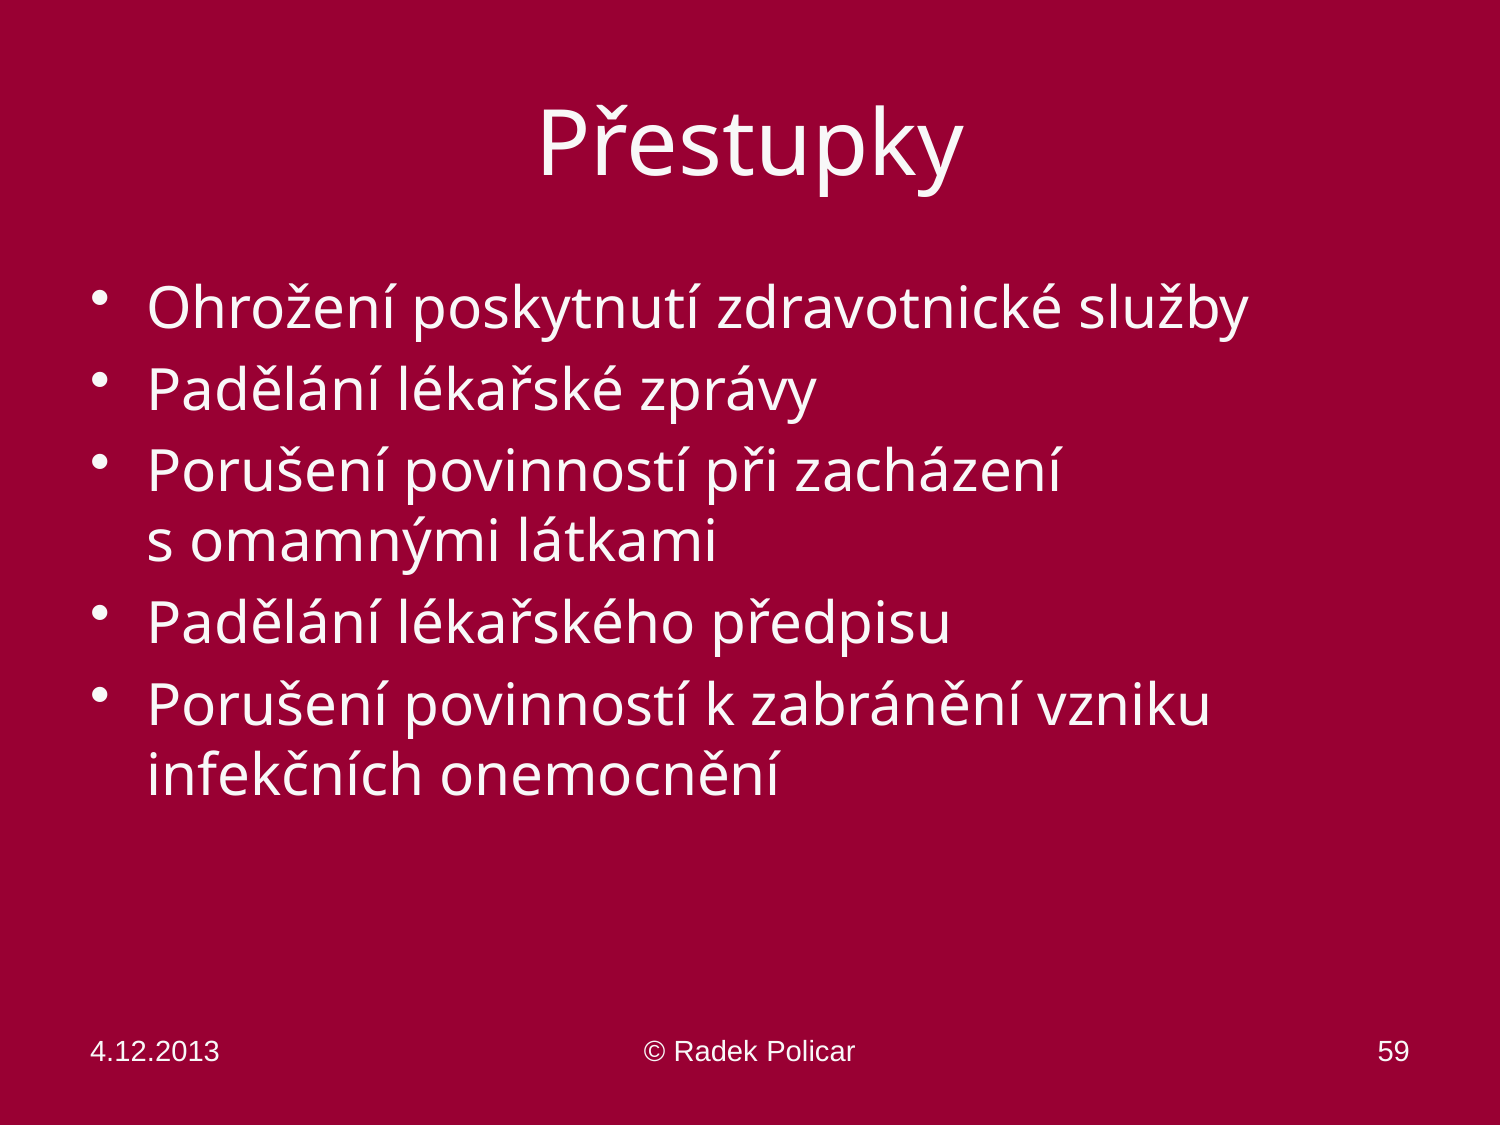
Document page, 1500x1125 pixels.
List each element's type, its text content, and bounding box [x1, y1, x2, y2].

title Přestupky [74, 44, 1426, 233]
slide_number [74, 1024, 426, 1103]
list Ohrožení poskytnutí zdravotnické služby Padělání lékařské zprávy Porušení povinností při zacházení s omamnými látkami Padělání lékařského předpisu Porušení povinností k zabránění vzniku infekčních onemocnění [74, 262, 1426, 1006]
footer © Radek Policar [512, 1024, 988, 1103]
slide_number 59 [1074, 1024, 1426, 1103]
